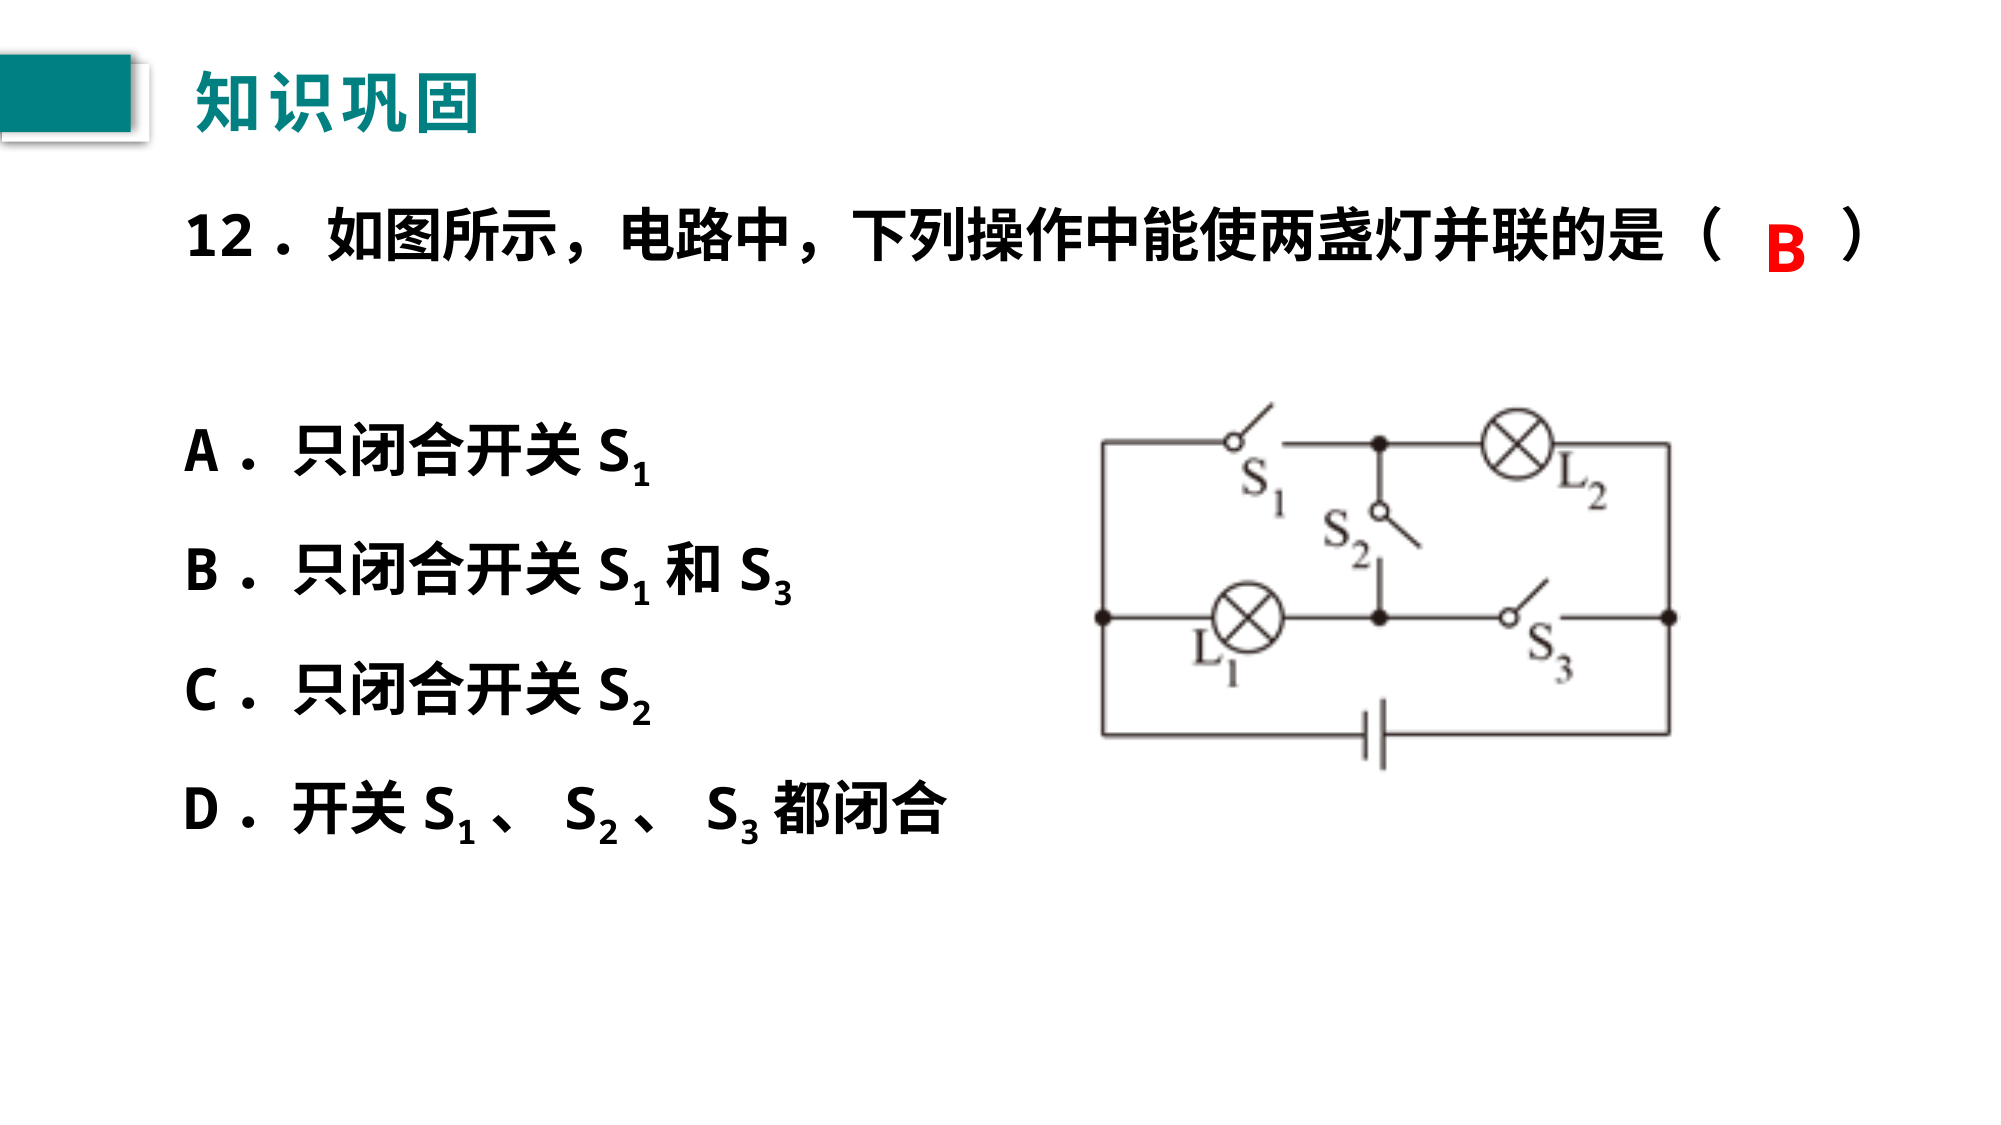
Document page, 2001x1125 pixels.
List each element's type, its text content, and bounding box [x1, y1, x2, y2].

title 知识巩固 [180, 55, 1686, 149]
picture [1093, 400, 1681, 777]
text_box B [1681, 202, 1891, 294]
text_box 12．如图所示，电路中，下列操作中能使两盏灯并联的是（ ） A．只闭合开关S1 B．只闭合开关S1和S3 C．只闭合开关S2 D．开关S1、S2、S3都闭合 [169, 155, 2000, 964]
